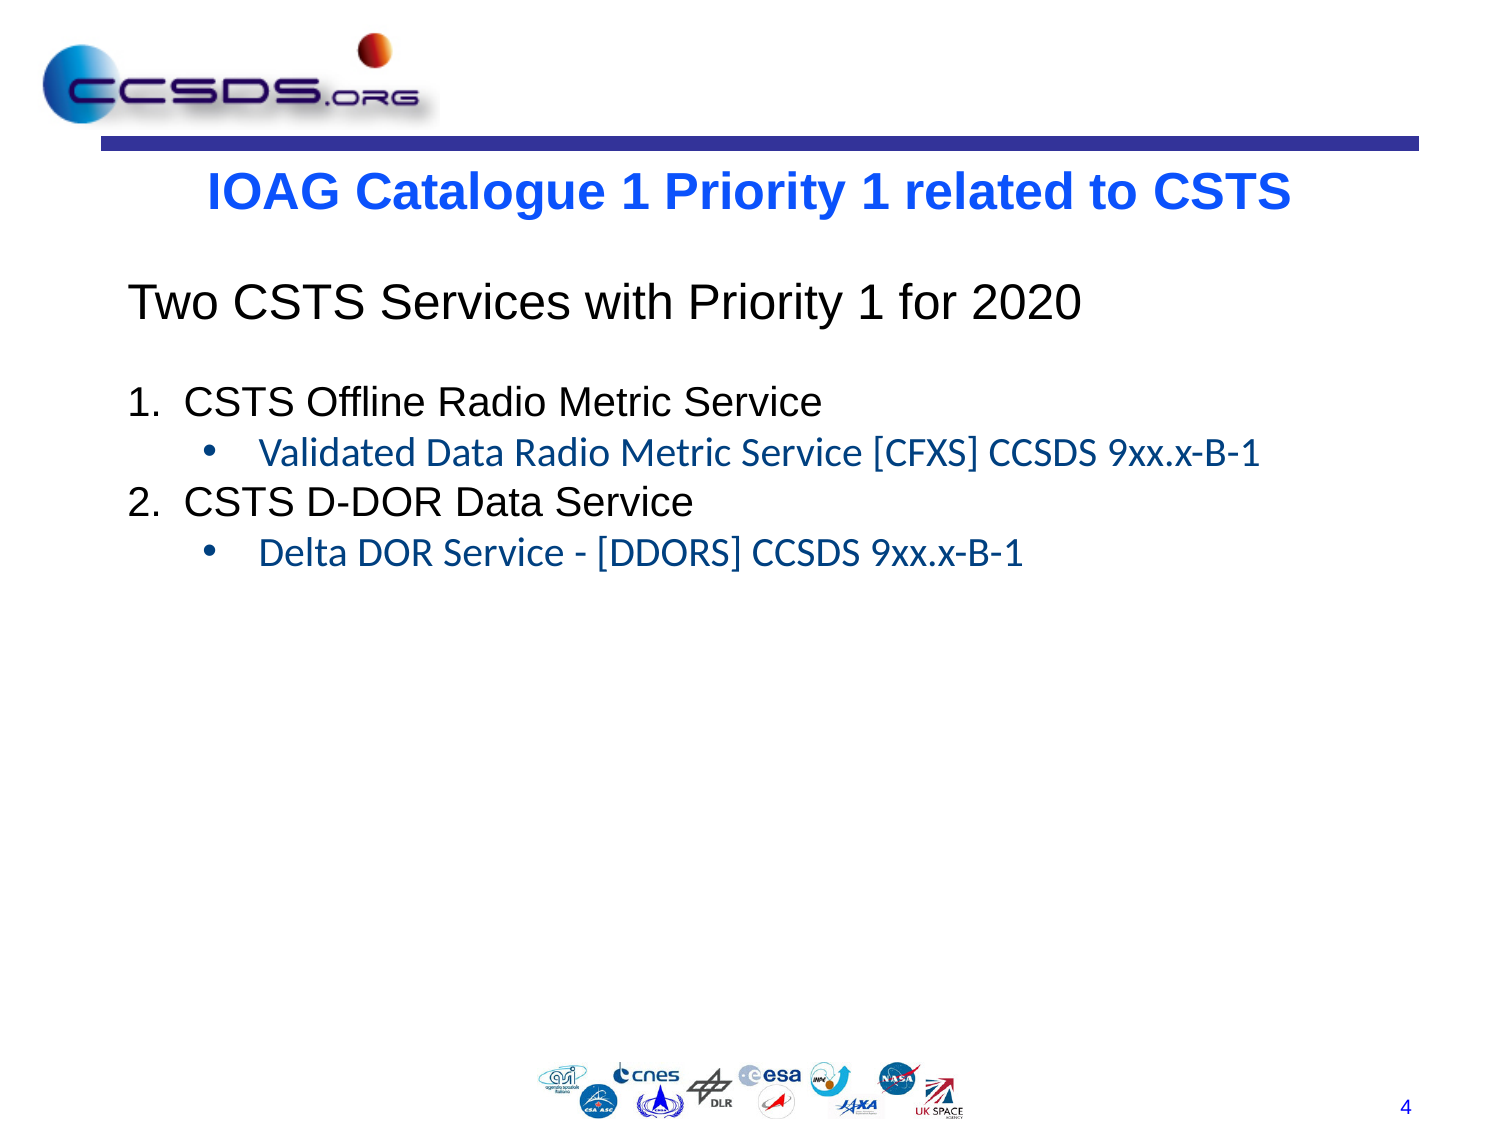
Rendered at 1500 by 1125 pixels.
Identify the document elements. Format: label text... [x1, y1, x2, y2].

picture [37, 24, 440, 130]
title IOAG Catalogue 1 Priority 1 related to CSTS [75, 45, 1425, 233]
picture [537, 1062, 963, 1119]
text_box Two CSTS Services with Priority 1 for 2020 CSTS Offline Radio Metric Service Validated Data Radio Metric Service [CFXS] CCSDS 9xx.x-B-1 CSTS D-DOR Data Service Delta DOR Service - [DDORS] CCSDS 9xx.x-B-1 [112, 262, 1425, 583]
